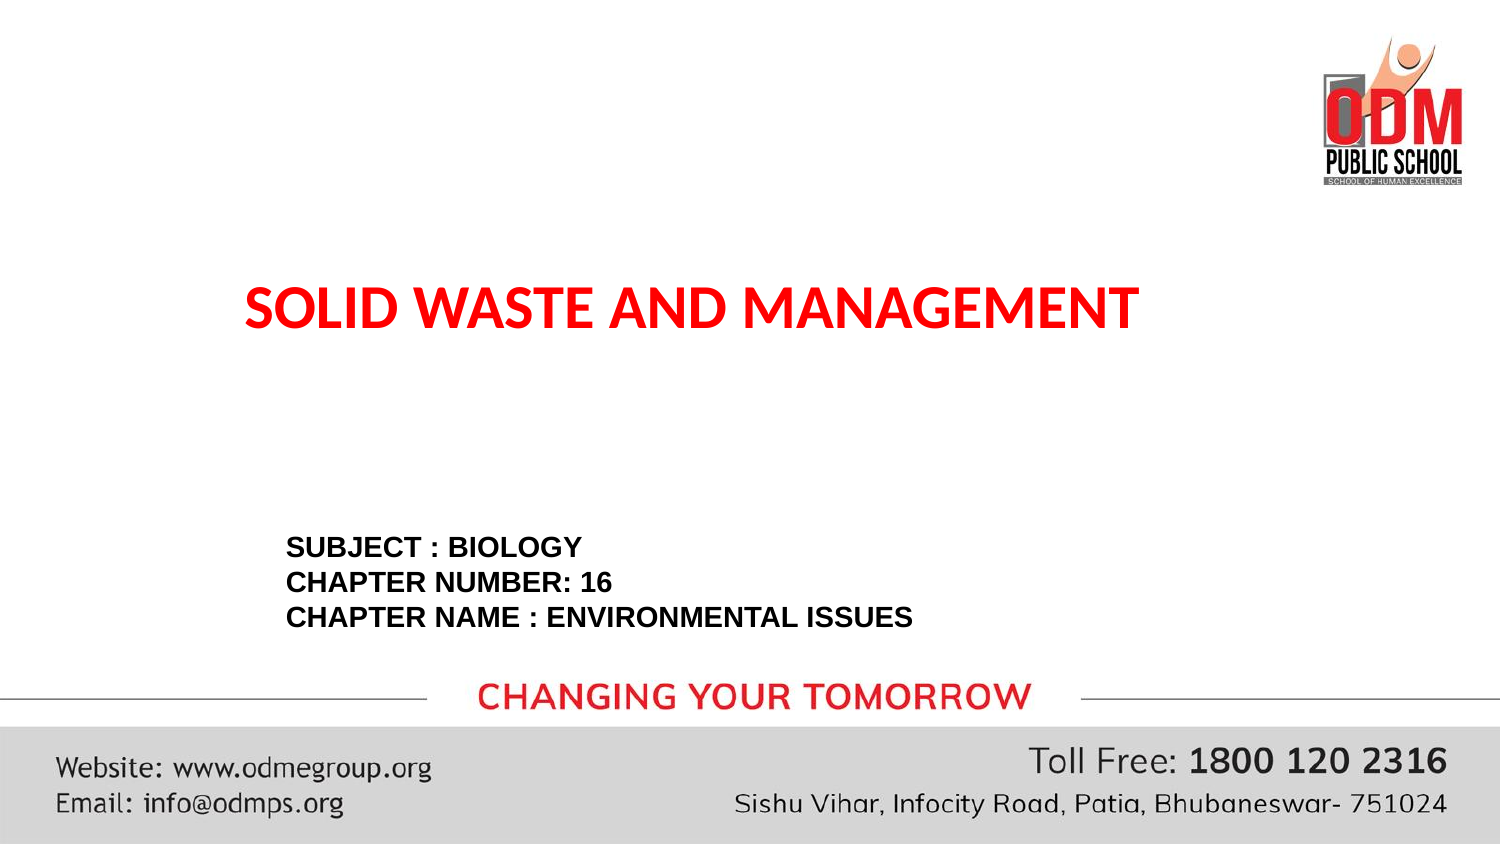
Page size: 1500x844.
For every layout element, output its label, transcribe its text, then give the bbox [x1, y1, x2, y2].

text_box SOLID WASTE AND MANAGEMENT [101, 251, 1364, 418]
text_box SUBJECT : BIOLOGY CHAPTER NUMBER: 16 CHAPTER NAME : ENVIRONMENTAL ISSUES [270, 478, 1256, 618]
picture [0, 619, 1500, 844]
picture [1296, 17, 1489, 210]
